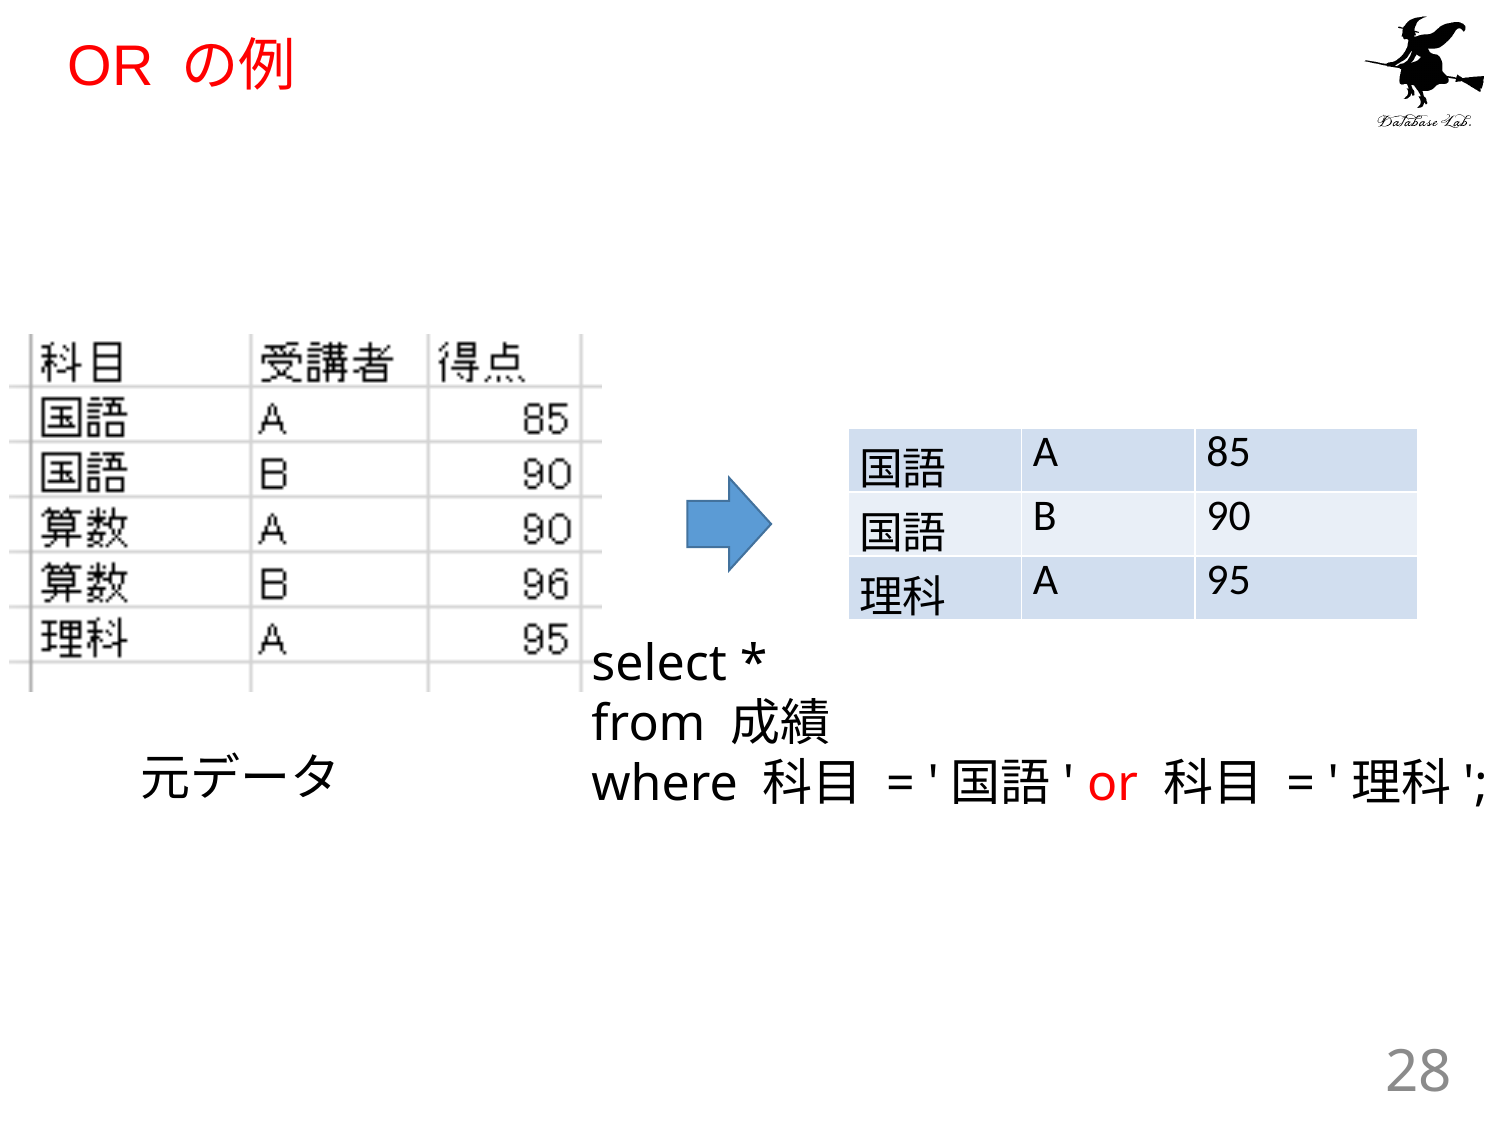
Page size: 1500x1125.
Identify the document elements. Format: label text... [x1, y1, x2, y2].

picture [9, 334, 602, 692]
slide_number 28 [1129, 1042, 1467, 1103]
table_cell B [1022, 493, 1194, 555]
text_box [686, 475, 773, 573]
table_header 国語 [849, 429, 1021, 491]
table_cell 95 [1196, 557, 1417, 619]
picture [1362, 14, 1486, 130]
table_cell 90 [1196, 493, 1417, 555]
table_header A [1022, 429, 1194, 491]
text_box select * from 成績 where 科目 = '国語' or 科目 = '理科'; [576, 622, 1500, 818]
table_header 85 [1196, 429, 1417, 491]
table_cell A [1022, 557, 1194, 619]
table_cell 国語 [849, 493, 1021, 555]
table_cell 理科 [849, 557, 1021, 619]
title OR の例 [52, 28, 1441, 106]
text_box 元データ [125, 738, 356, 813]
